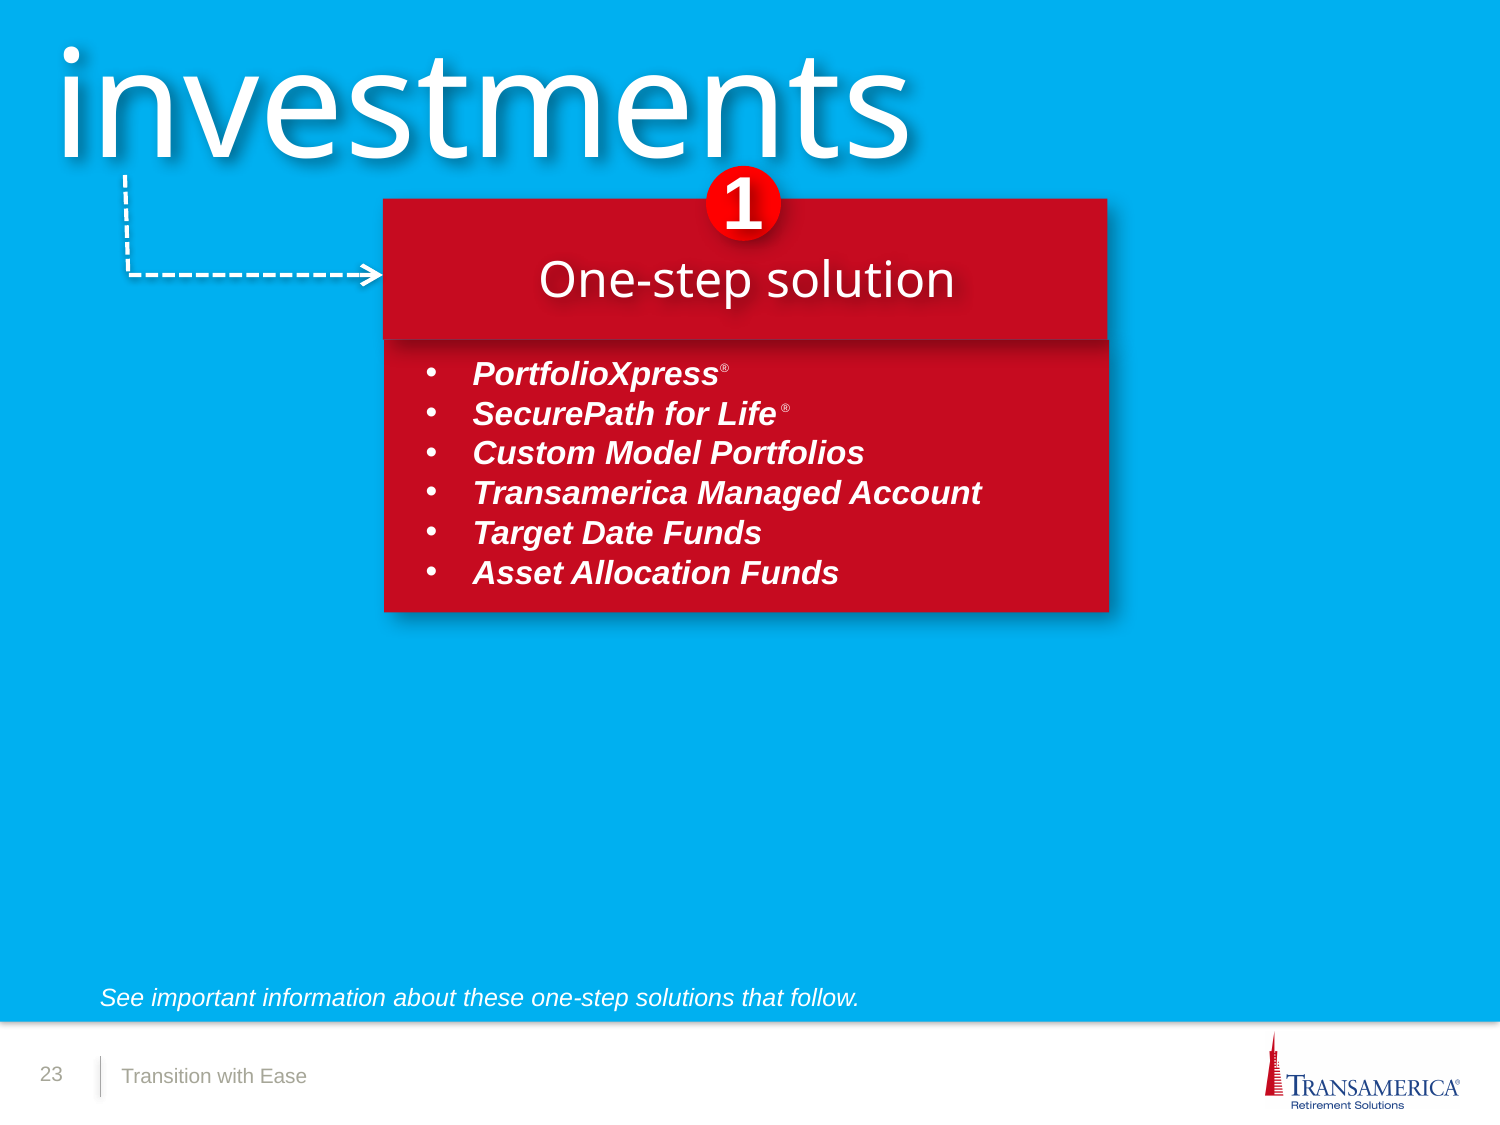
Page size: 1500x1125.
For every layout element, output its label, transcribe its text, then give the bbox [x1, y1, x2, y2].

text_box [307, 165, 1188, 341]
text_box See important information about these one-step solutions that follow. [84, 978, 1475, 1019]
text_box [383, 351, 1110, 613]
text_box [122, 174, 302, 278]
text_box PortfolioXpress® SecurePath for Life ® Custom Model Portfolios Transamerica Managed Account Target Date Funds Asset Allocation Funds [410, 348, 1097, 599]
picture [1265, 1031, 1460, 1109]
text_box investments [37, 0, 1438, 195]
